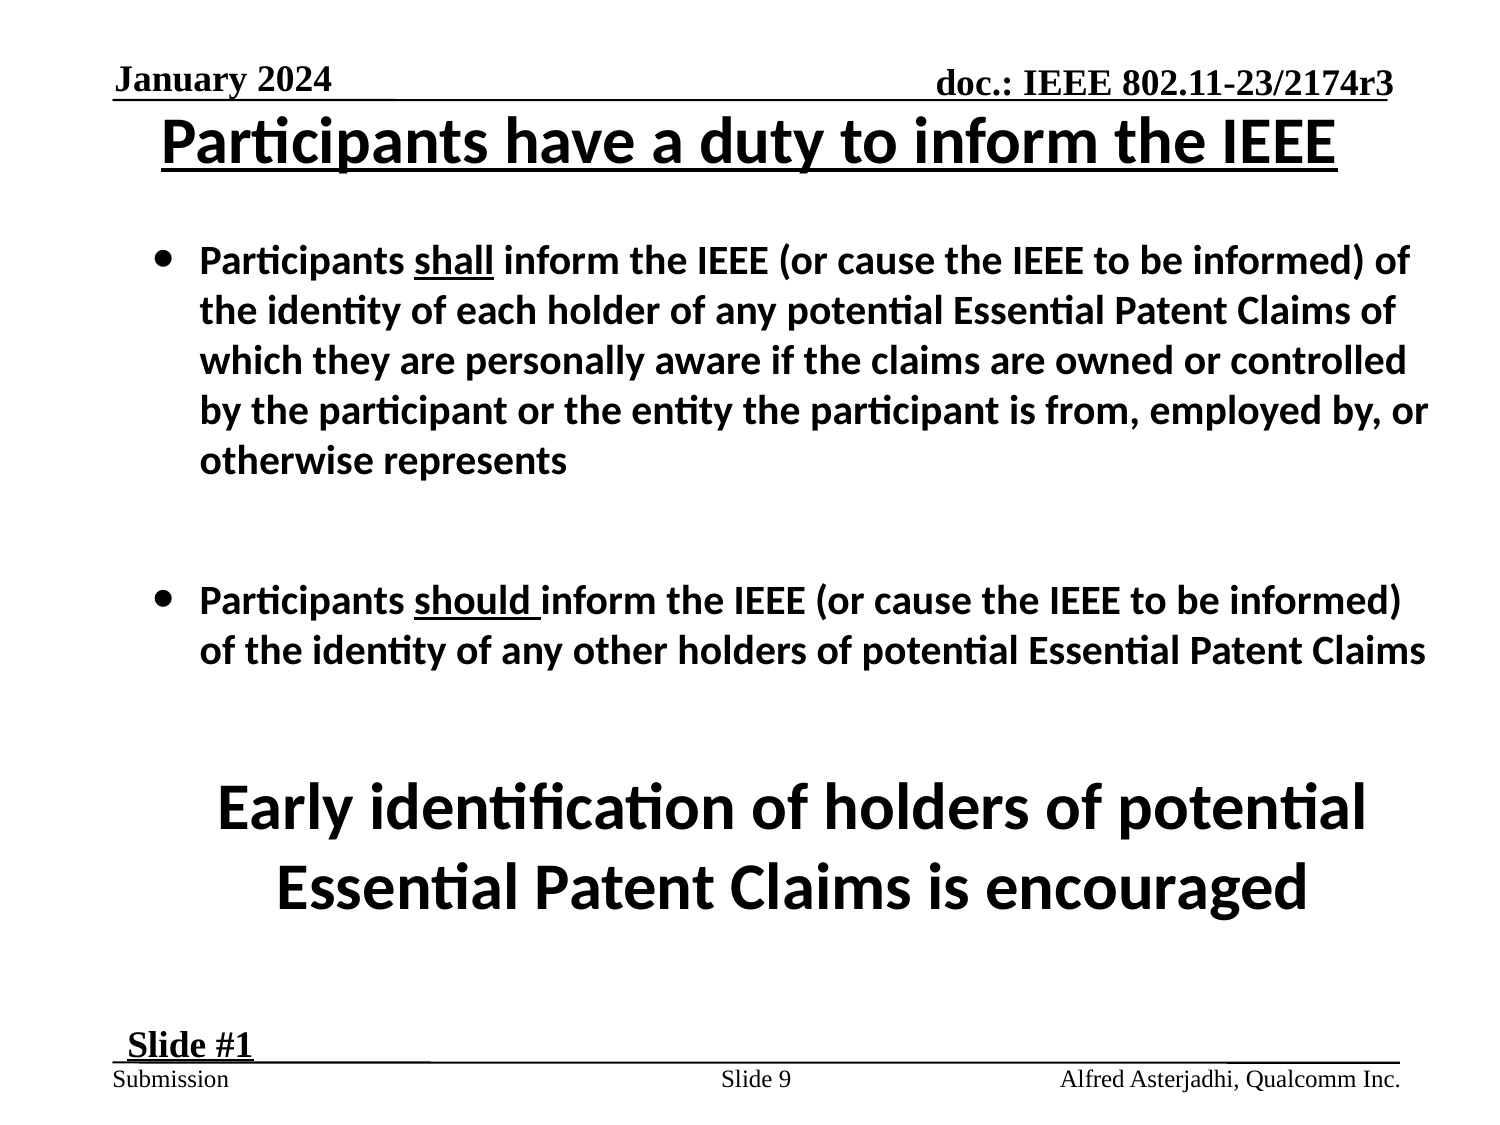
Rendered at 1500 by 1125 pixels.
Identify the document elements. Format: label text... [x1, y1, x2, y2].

slide_number Slide 9 [712, 1061, 800, 1123]
list Participants shall inform the IEEE (or cause the IEEE to be informed) of the identity of each holder of any potential Essential Patent Claims of which they are personally aware if the claims are owned or controlled by the participant or the entity the participant is from, employed by, or otherwise represents Participants should inform the IEEE (or cause the IEEE to be informed) of the identity of any other holders of potential Essential Patent Claims Early identification of holders of potential Essential Patent Claims is encouraged [62, 224, 1451, 901]
title Participants have a duty to inform the IEEE [112, 112, 1388, 163]
text_box Slide #1 [112, 1012, 269, 1073]
footer Alfred Asterjadhi, Qualcomm Inc. [878, 1061, 1402, 1093]
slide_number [114, 54, 493, 100]
